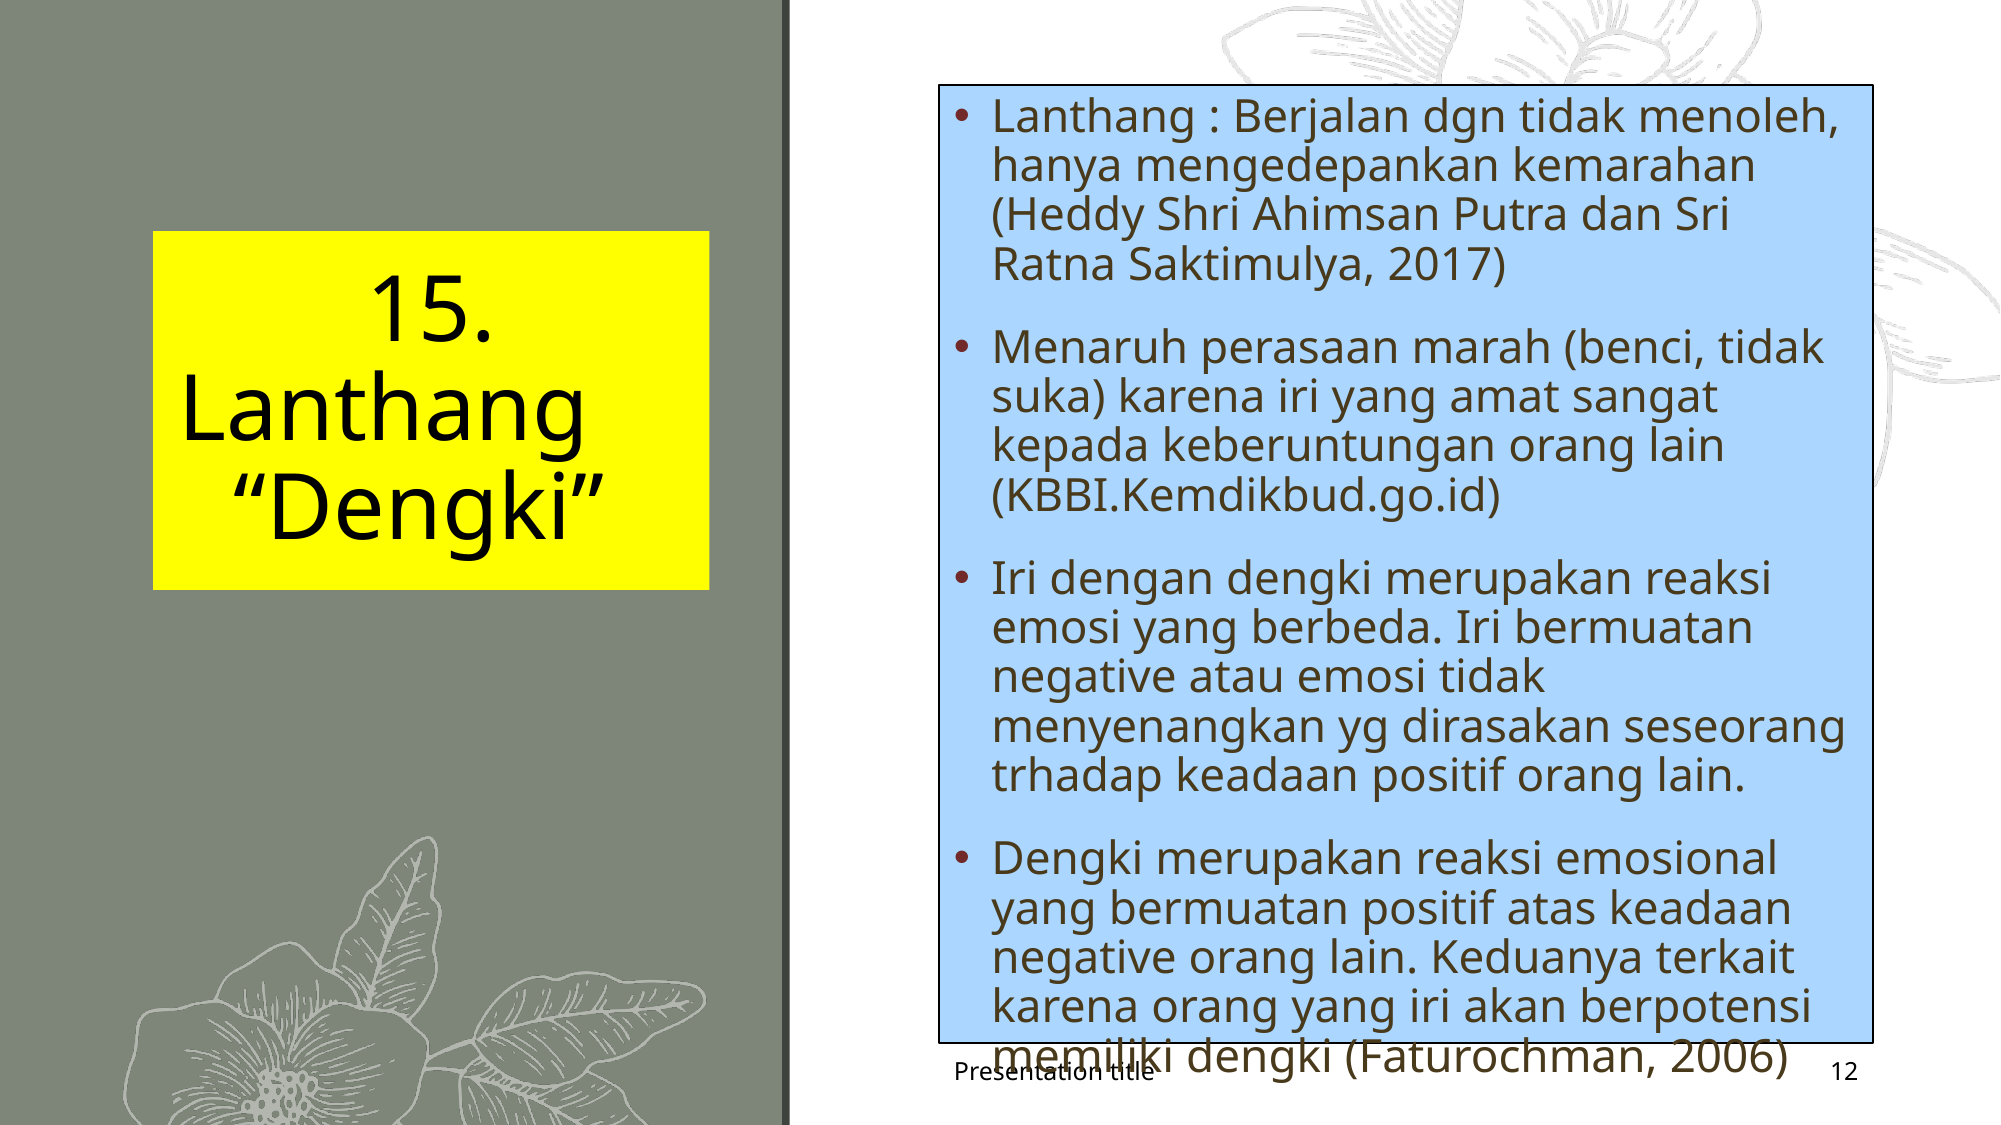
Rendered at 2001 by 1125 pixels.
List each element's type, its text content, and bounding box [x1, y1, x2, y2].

picture [1001, 0, 2001, 528]
picture [98, 811, 731, 1125]
title 15. Lanthang “Dengki” [153, 231, 710, 590]
slide_number 12 [1744, 1042, 1874, 1103]
list Lanthang : Berjalan dgn tidak menoleh, hanya mengedepankan kemarahan (Heddy Shri Ahimsan Putra dan Sri Ratna Saktimulya, 2017) Menaruh perasaan marah (benci, tidak suka) karena iri yang amat sangat kepada keberuntungan orang lain (KBBI.Kemdikbud.go.id) Iri dengan dengki merupakan reaksi emosi yang berbeda. Iri bermuatan negative atau emosi tidak menyenangkan yg dirasakan seseorang trhadap keadaan positif orang lain. Dengki merupakan reaksi emosional yang bermuatan positif atas keadaan negative orang lain. Keduanya terkait karena orang yang iri akan berpotensi memiliki dengki (Faturochman, 2006) [938, 84, 1874, 1043]
footer Presentation title [938, 1042, 1614, 1103]
